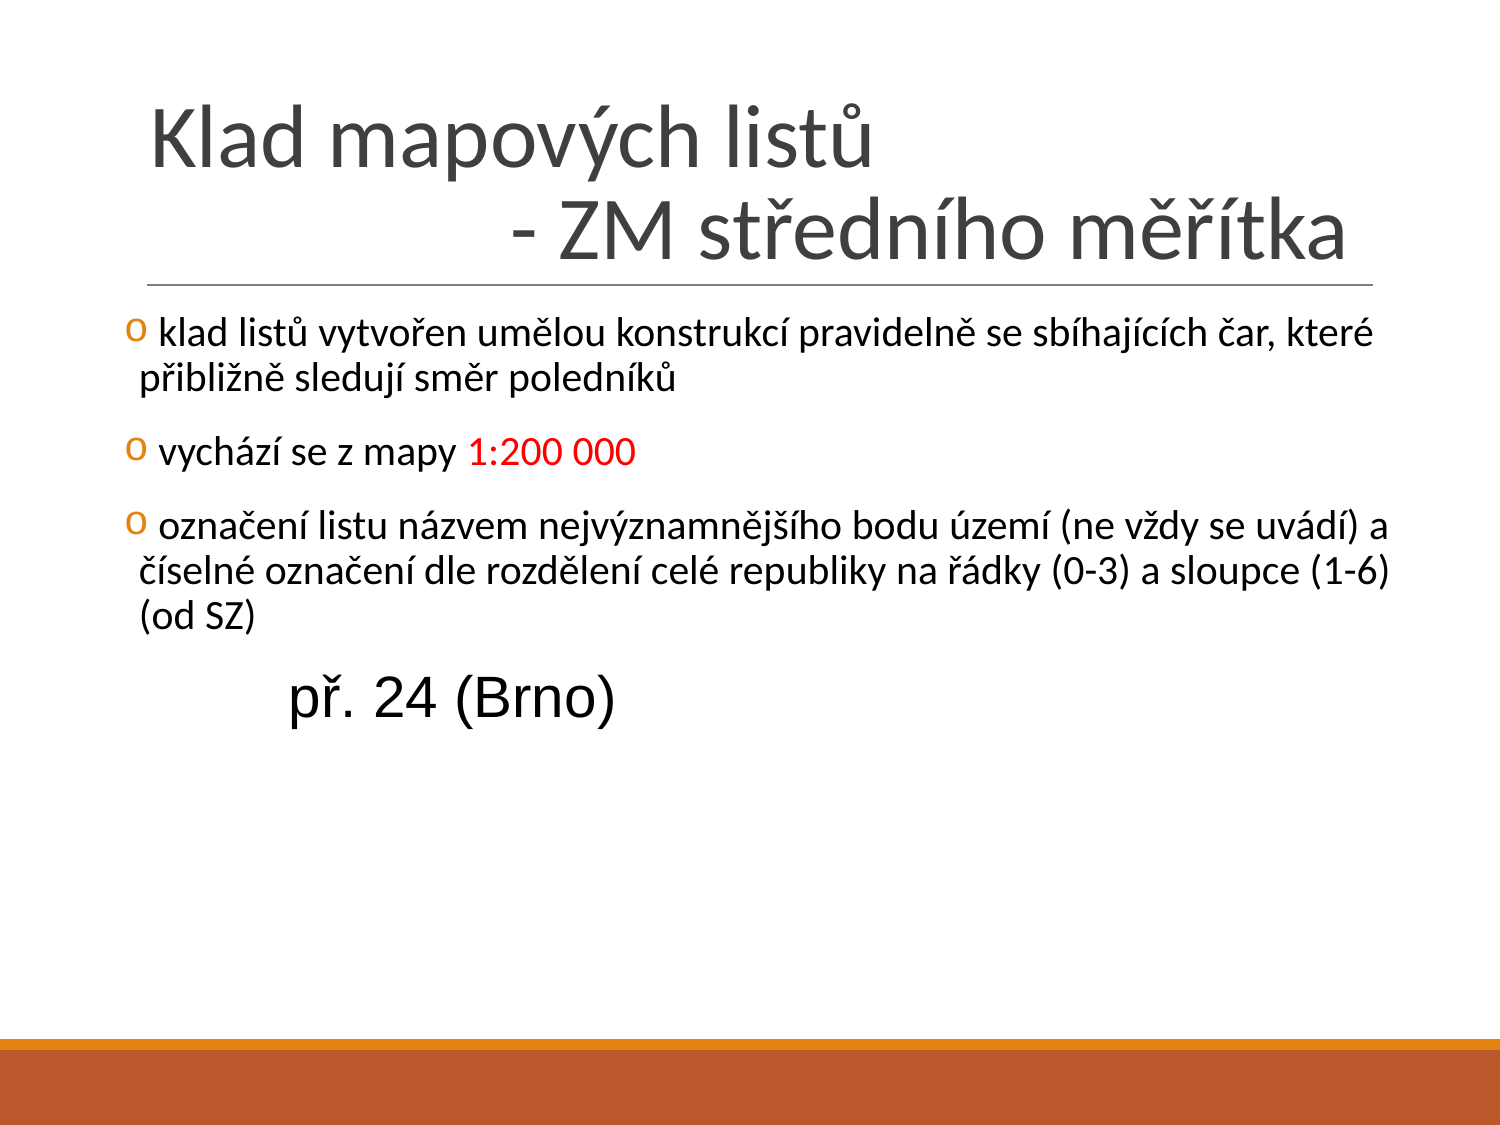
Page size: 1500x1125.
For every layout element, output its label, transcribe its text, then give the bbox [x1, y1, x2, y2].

title Klad mapových listů - ZM středního měřítka [135, 47, 1373, 285]
list klad listů vytvořen umělou konstrukcí pravidelně se sbíhajících čar, které přibližně sledují směr poledníků vychází se z mapy 1:200 000 označení listu názvem nejvýznamnějšího bodu území (ne vždy se uvádí) a číselné označení dle rozdělení celé republiky na řádky (0-3) a sloupce (1-6) (od SZ) př. 24 (Brno) [123, 302, 1427, 986]
